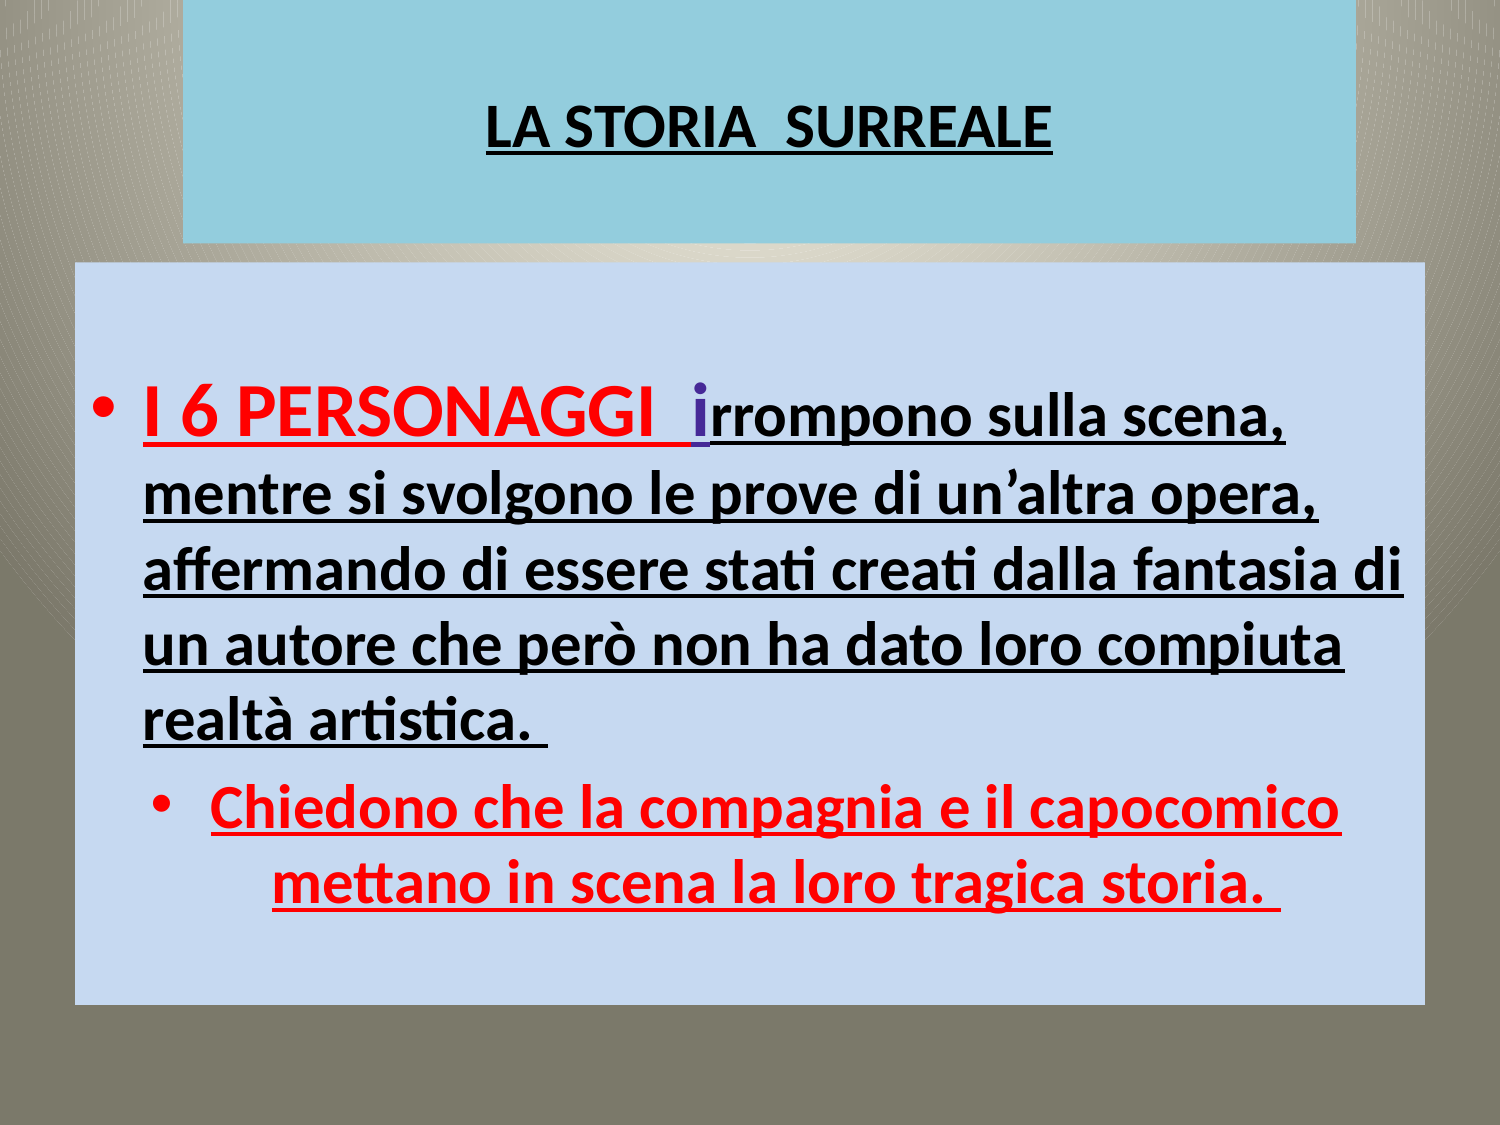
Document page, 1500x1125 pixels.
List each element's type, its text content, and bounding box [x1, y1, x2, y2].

list I 6 PERSONAGGI irrompono sulla scena, mentre si svolgono le prove di un’altra opera, affermando di essere stati creati dalla fantasia di un autore che però non ha dato loro compiuta realtà artistica. Chiedono che la compagnia e il capocomico mettano in scena la loro tragica storia. [75, 262, 1425, 1005]
title LA STORIA SURREALE [183, 0, 1356, 244]
